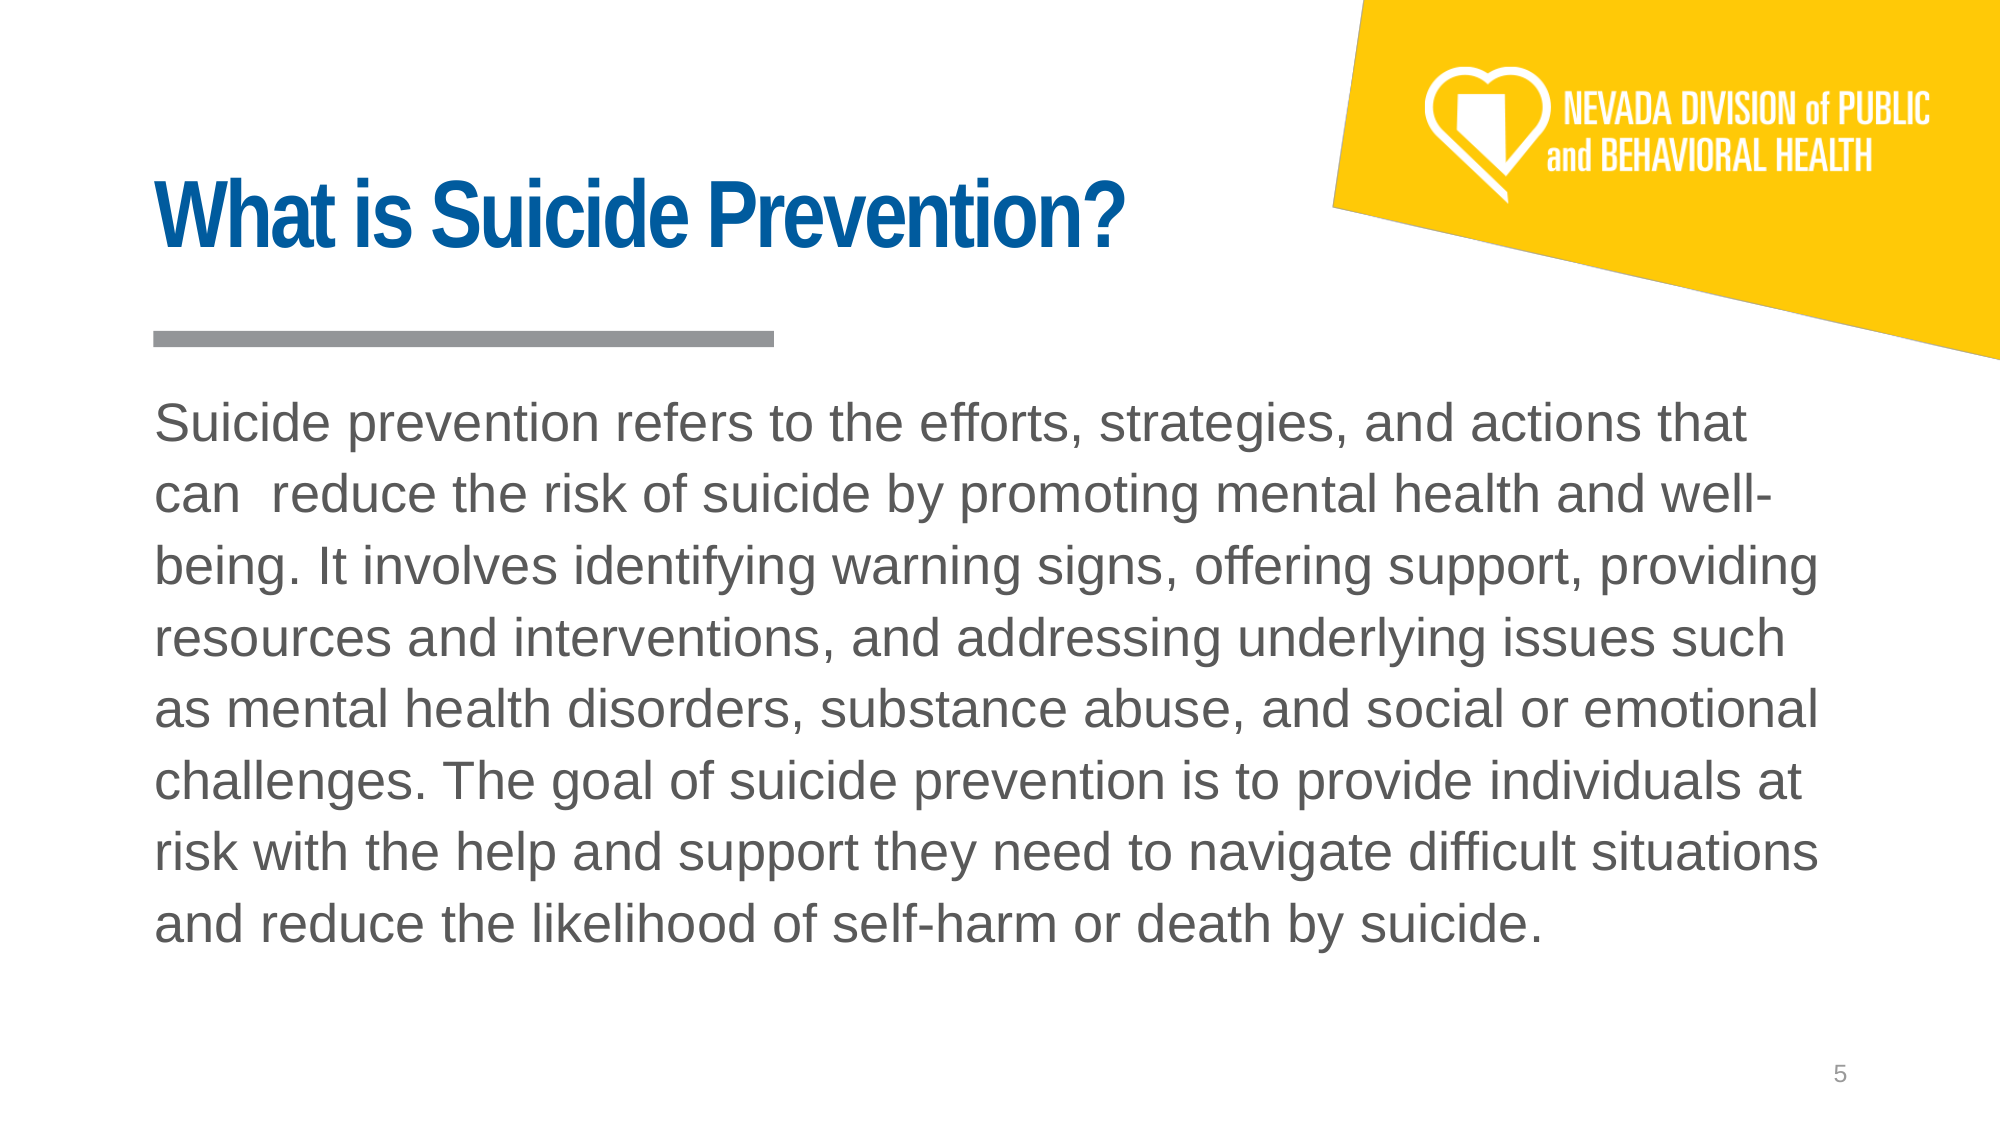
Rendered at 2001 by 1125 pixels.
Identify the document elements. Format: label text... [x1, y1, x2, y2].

slide_number 5 [1412, 1042, 1863, 1103]
list Suicide prevention refers to the efforts, strategies, and actions that can reduce the risk of suicide by promoting mental health and well-being. It involves identifying warning signs, offering support, providing resources and interventions, and addressing underlying issues such as mental health disorders, substance abuse, and social or emotional challenges. The goal of suicide prevention is to provide individuals at risk with the help and support they need to navigate difficult situations and reduce the likelihood of self-harm or death by suicide. [139, 372, 1863, 1002]
picture [0, 0, 2000, 1125]
title What is Suicide Prevention? [139, 123, 1244, 309]
